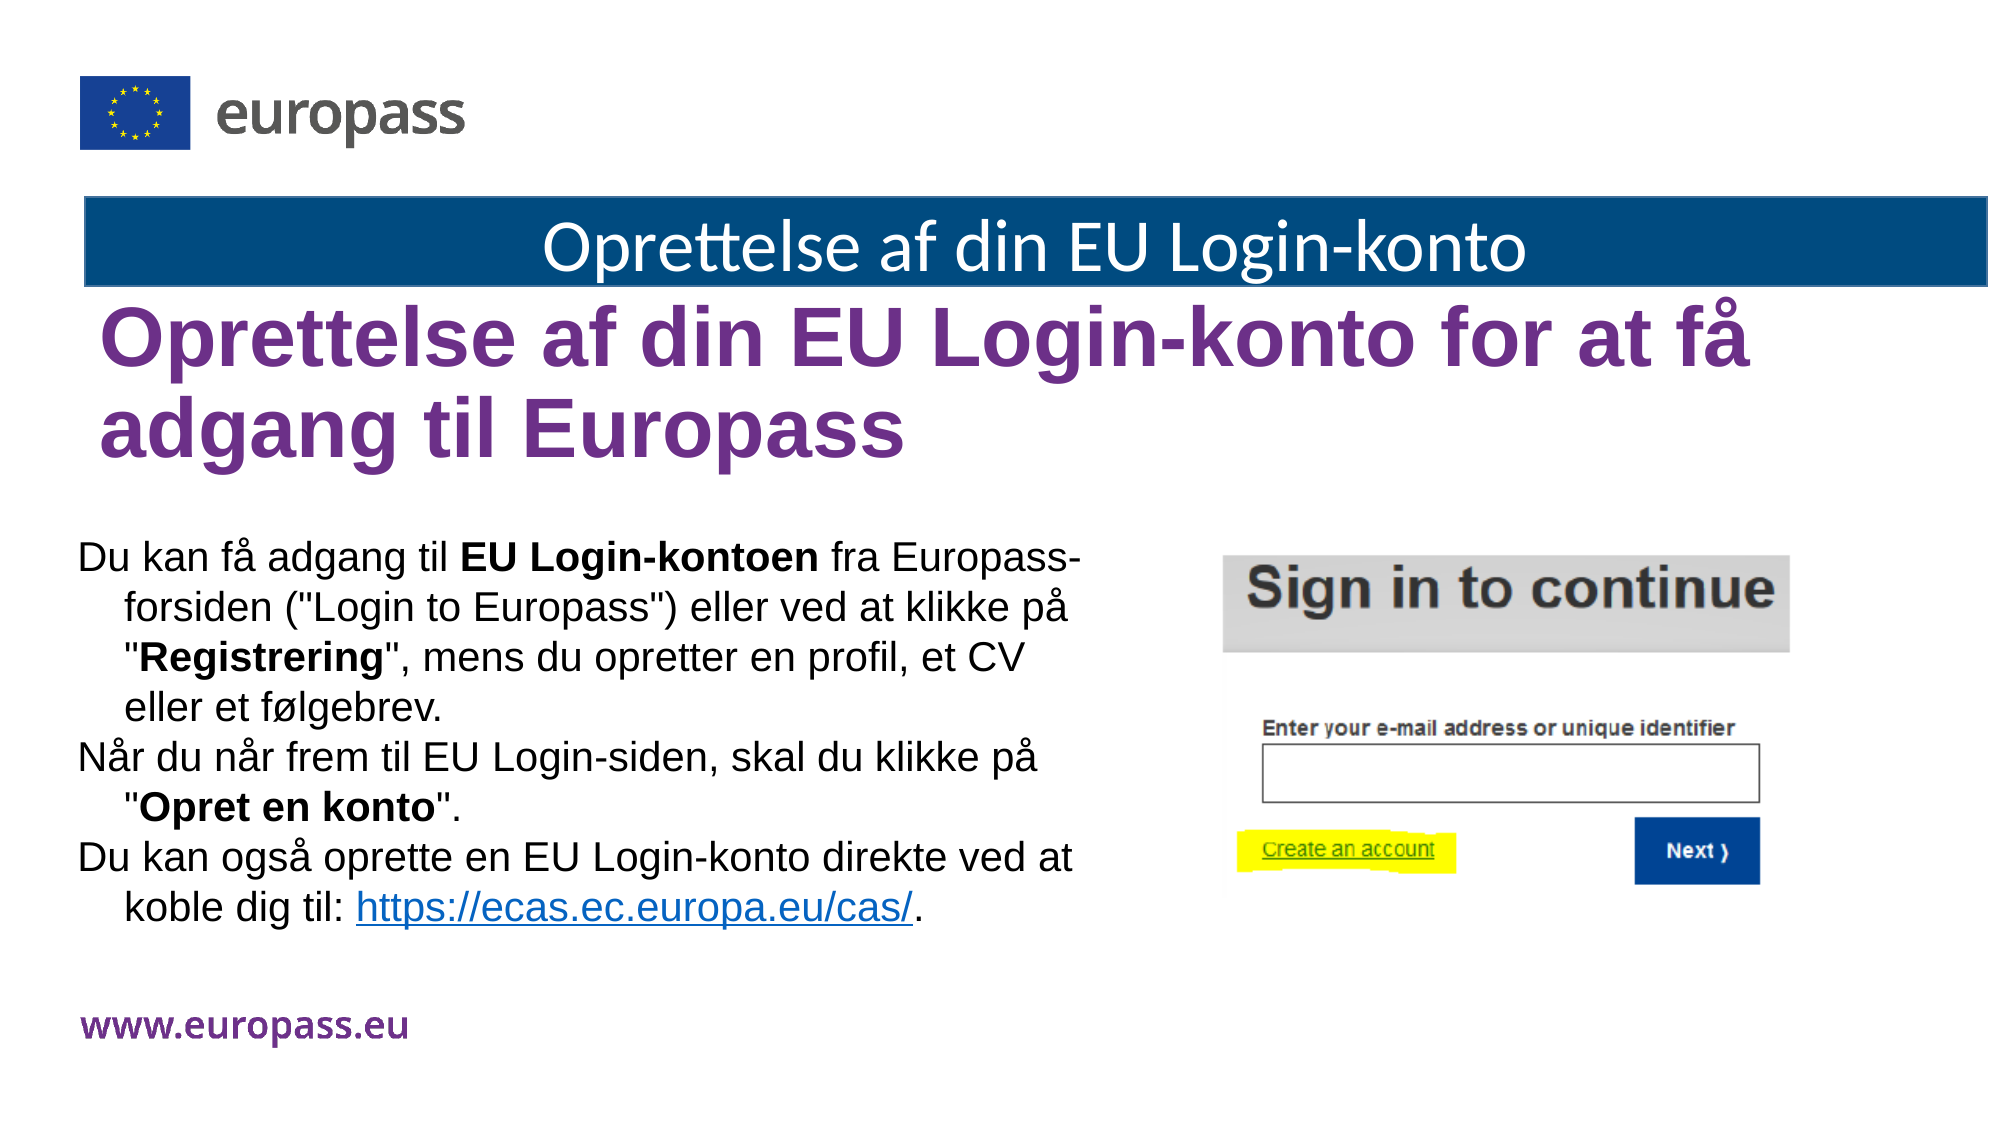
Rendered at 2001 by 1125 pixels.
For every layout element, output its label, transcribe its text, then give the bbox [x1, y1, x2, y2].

text_box Oprettelse af din EU Login-konto [84, 196, 1988, 287]
title Oprettelse af din EU Login-konto for at få adgang til Europass [84, 287, 1810, 484]
picture [1195, 521, 1834, 921]
subtitle Du kan få adgang til EU Login-kontoen fra Europass-forsiden ("Login to Europass") eller ved at klikke på "Registrering", mens du opretter en profil, et CV eller et følgebrev. Når du når frem til EU Login-siden, skal du klikke på "Opret en konto". Du kan også oprette en EU Login-konto direkte ved at koble dig til: https://ecas.ec.europa.eu/cas/. [62, 522, 1125, 1000]
picture [75, 1004, 414, 1054]
picture [8, 0, 536, 261]
